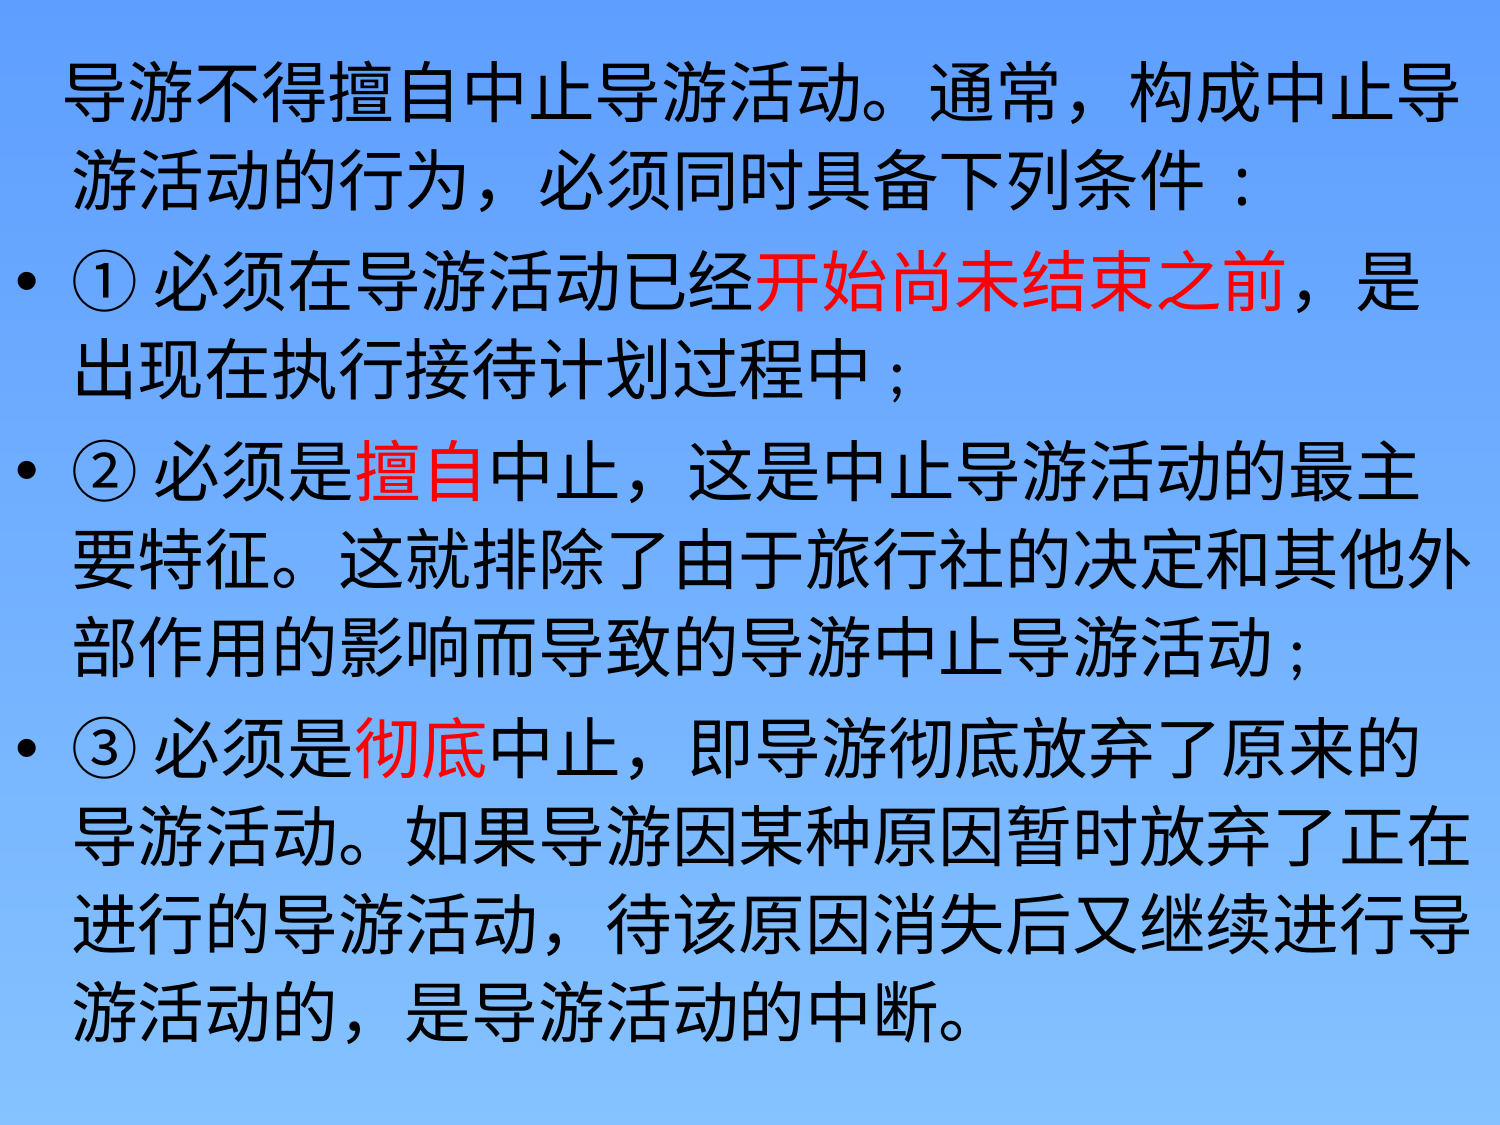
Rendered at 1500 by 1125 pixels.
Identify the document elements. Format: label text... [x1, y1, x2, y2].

list 导游不得擅自中止导游活动。通常，构成中止导游活动的行为，必须同时具备下列条件: ①必须在导游活动已经开始尚未结束之前，是出现在执行接待计划过程中; ②必须是擅自中止，这是中止导游活动的最主要特征。这就排除了由于旅行社的决定和其他外部作用的影响而导致的导游中止导游活动; ③必须是彻底中止，即导游彻底放弃了原来的导游活动。如果导游因某种原因暂时放弃了正在进行的导游活动，待该原因消失后又继续进行导游活动的，是导游活动的中断。 [0, 35, 1489, 1067]
